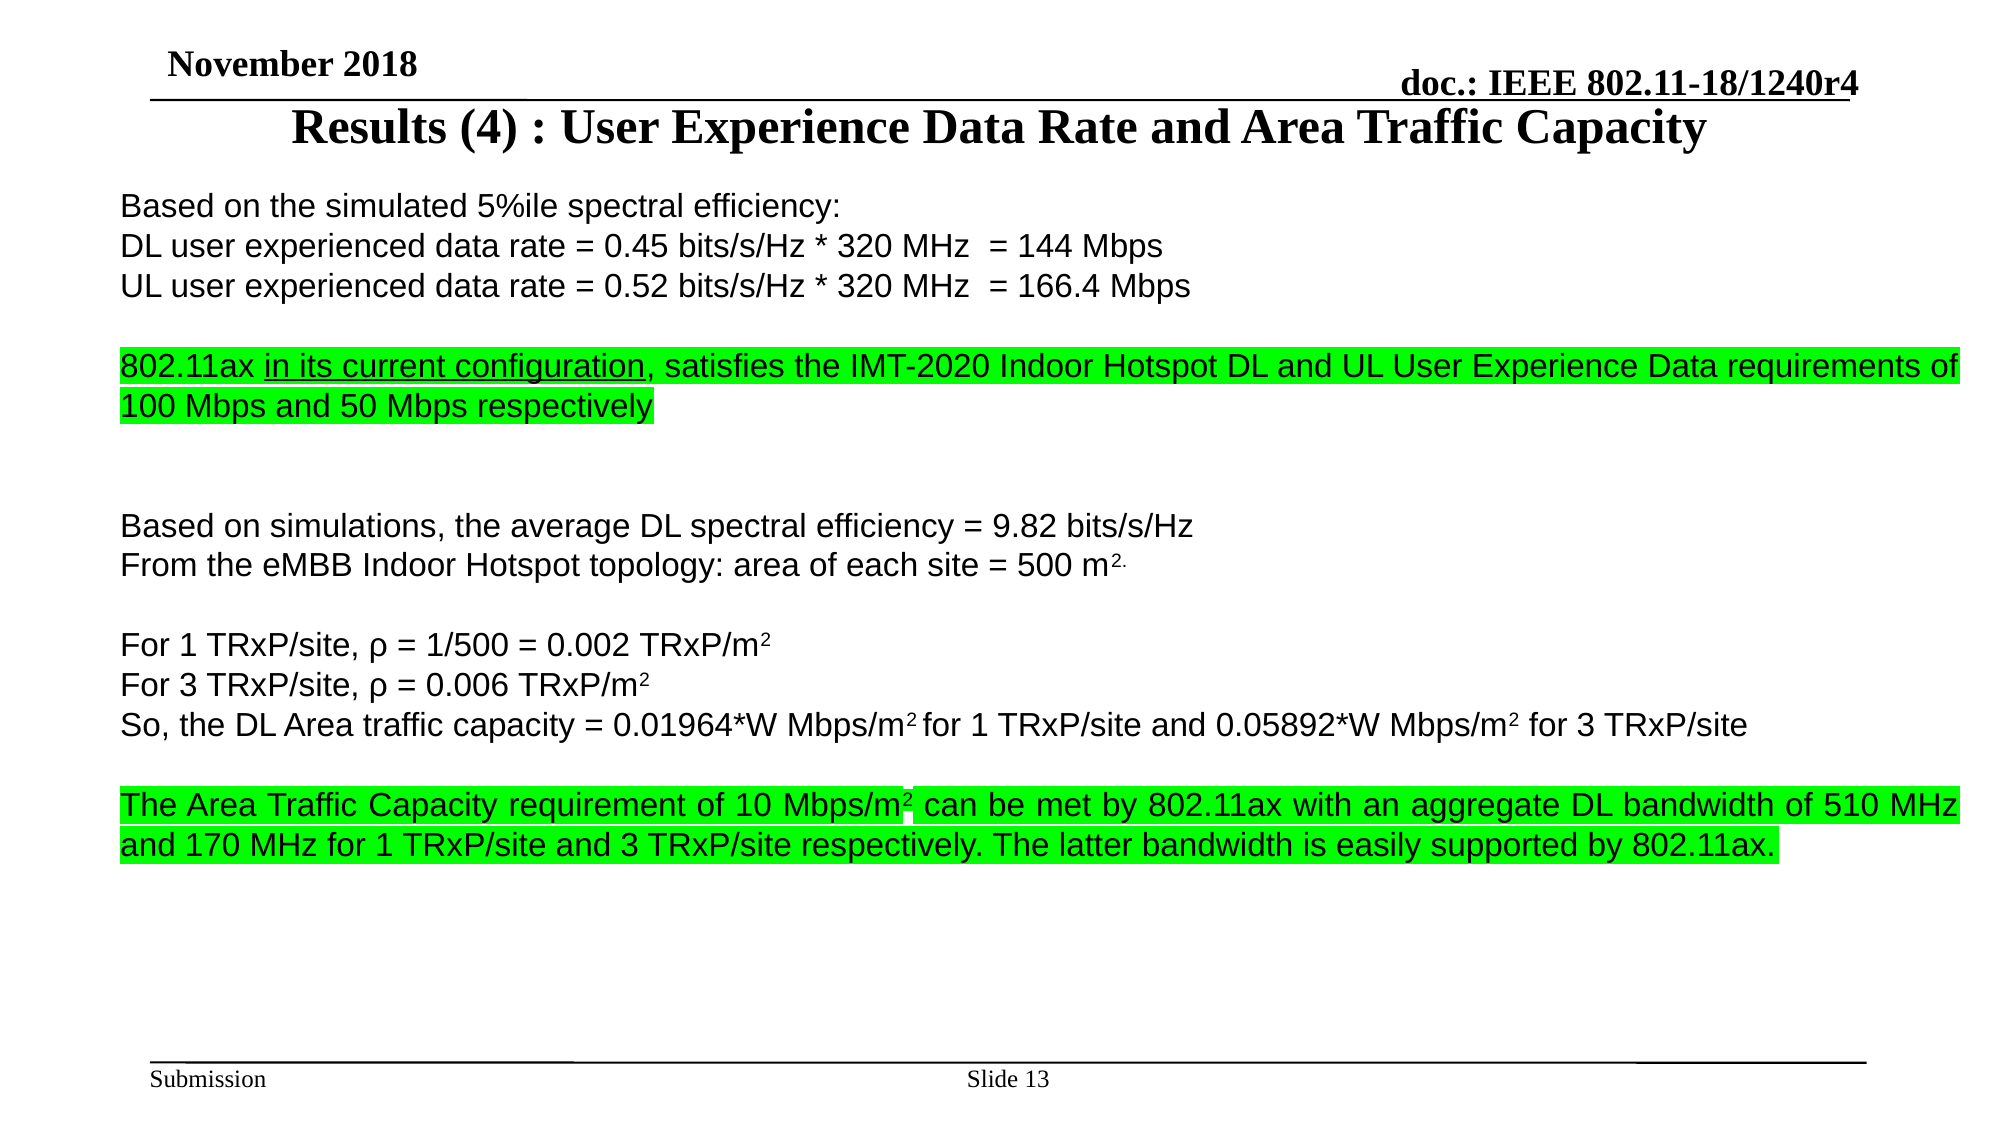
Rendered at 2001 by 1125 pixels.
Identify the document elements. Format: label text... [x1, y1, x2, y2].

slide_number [152, 54, 563, 100]
slide_number Slide 13 [950, 1062, 1066, 1122]
text_box Based on the simulated 5%ile spectral efficiency: DL user experienced data rate = 0.45 bits/s/Hz * 320 MHz = 144 Mbps UL user experienced data rate = 0.52 bits/s/Hz * 320 MHz = 166.4 Mbps 802.11ax in its current configuration, satisfies the IMT-2020 Indoor Hotspot DL and UL User Experience Data requirements of 100 Mbps and 50 Mbps respectively Based on simulations, the average DL spectral efficiency = 9.82 bits/s/Hz From the eMBB Indoor Hotspot topology: area of each site = 500 m2. For 1 TRxP/site, ρ = 1/500 = 0.002 TRxP/m2 For 3 TRxP/site, ρ = 0.006 TRxP/m2 So, the DL Area traffic capacity = 0.01964*W Mbps/m2 for 1 TRxP/site and 0.05892*W Mbps/m2 for 3 TRxP/site The Area Traffic Capacity requirement of 10 Mbps/m2 can be met by 802.11ax with an aggregate DL bandwidth of 510 MHz and 170 MHz for 1 TRxP/site and 3 TRxP/site respectively. The latter bandwidth is easily supported by 802.11ax. [105, 176, 1975, 911]
title Results (4) : User Experience Data Rate and Area Traffic Capacity [150, 87, 1850, 160]
